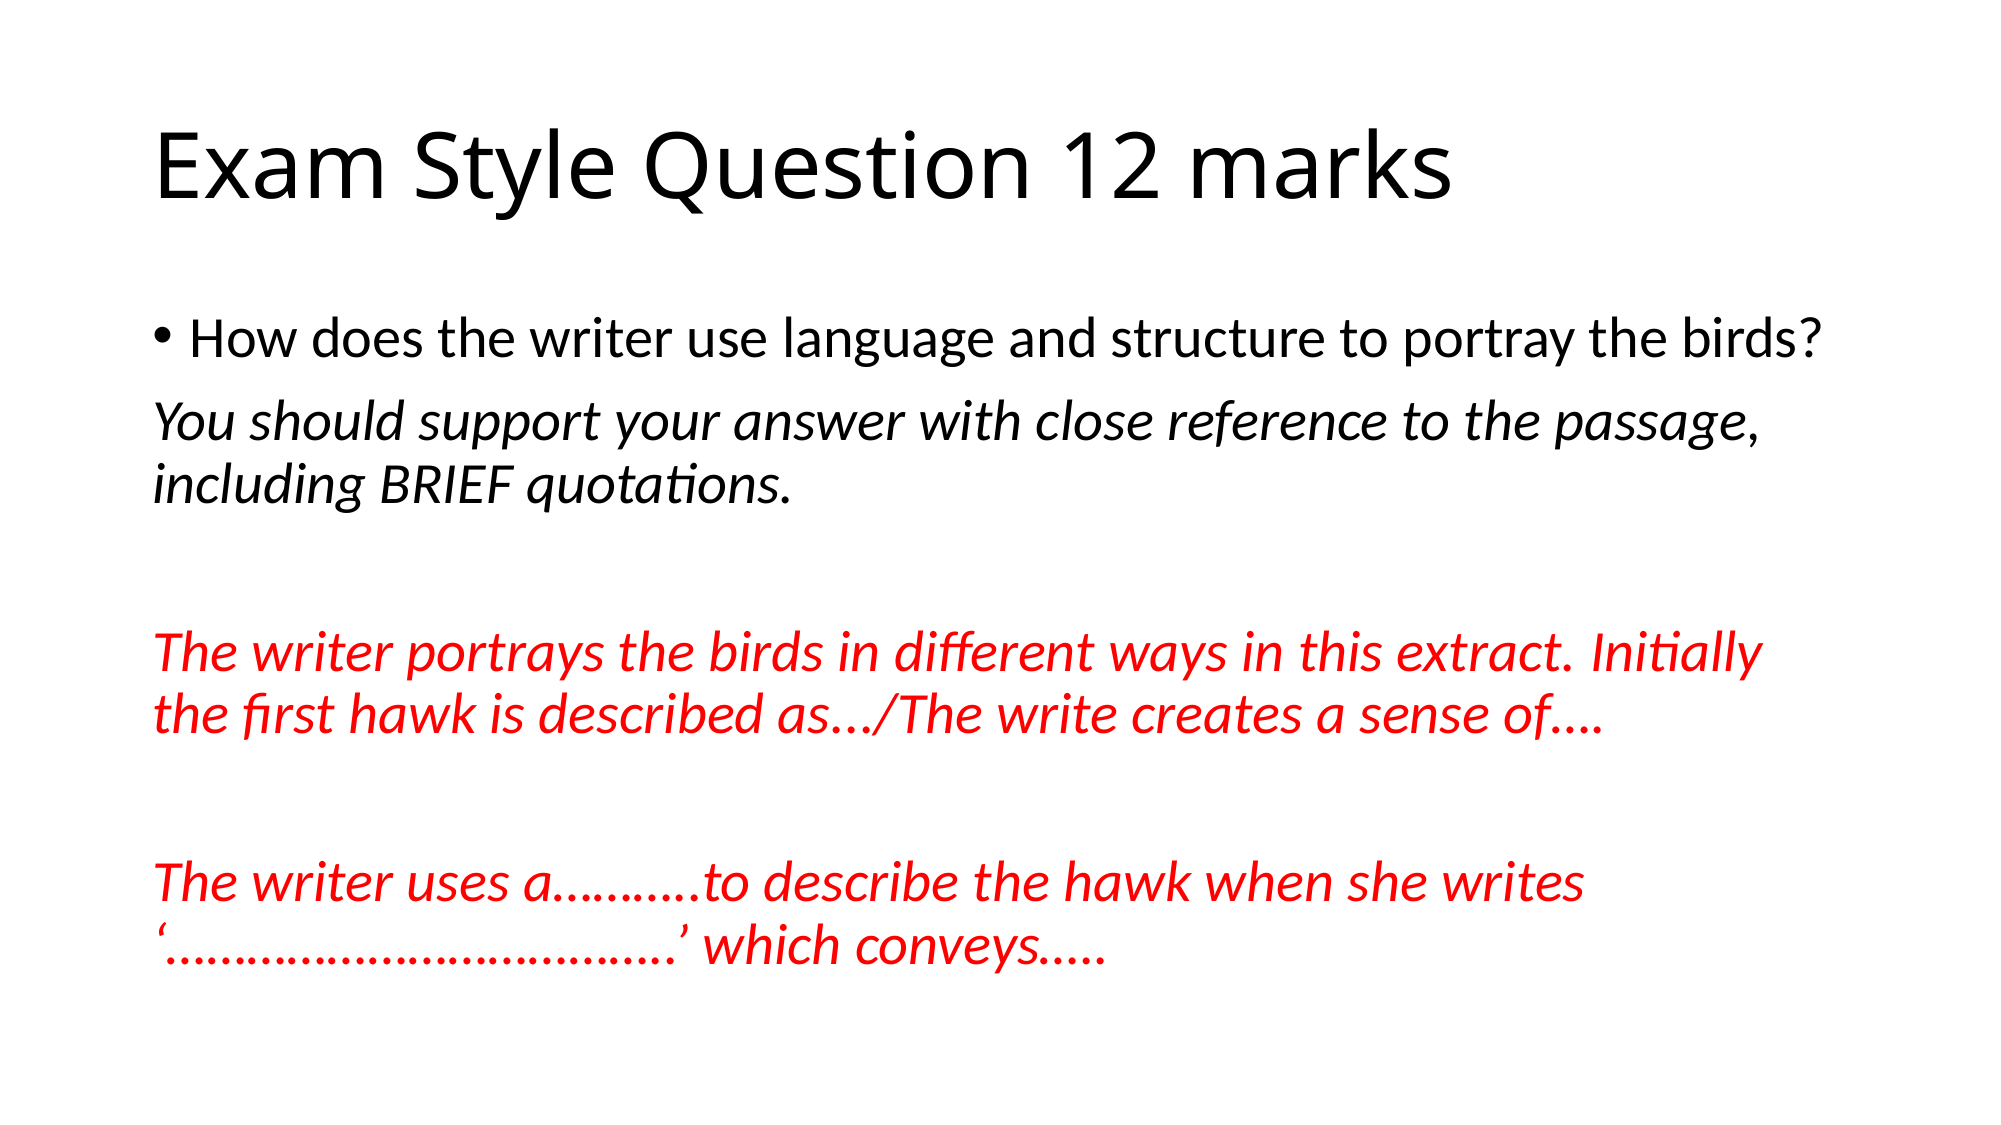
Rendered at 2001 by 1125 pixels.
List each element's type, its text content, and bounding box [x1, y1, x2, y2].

list How does the writer use language and structure to portray the birds? You should support your answer with close reference to the passage, including BRIEF quotations. The writer portrays the birds in different ways in this extract. Initially the first hawk is described as.../The write creates a sense of…. The writer uses a………..to describe the hawk when she writes ‘………………………………..’ which conveys….. [137, 299, 1863, 1014]
title Exam Style Question 12 marks [137, 59, 1863, 278]
